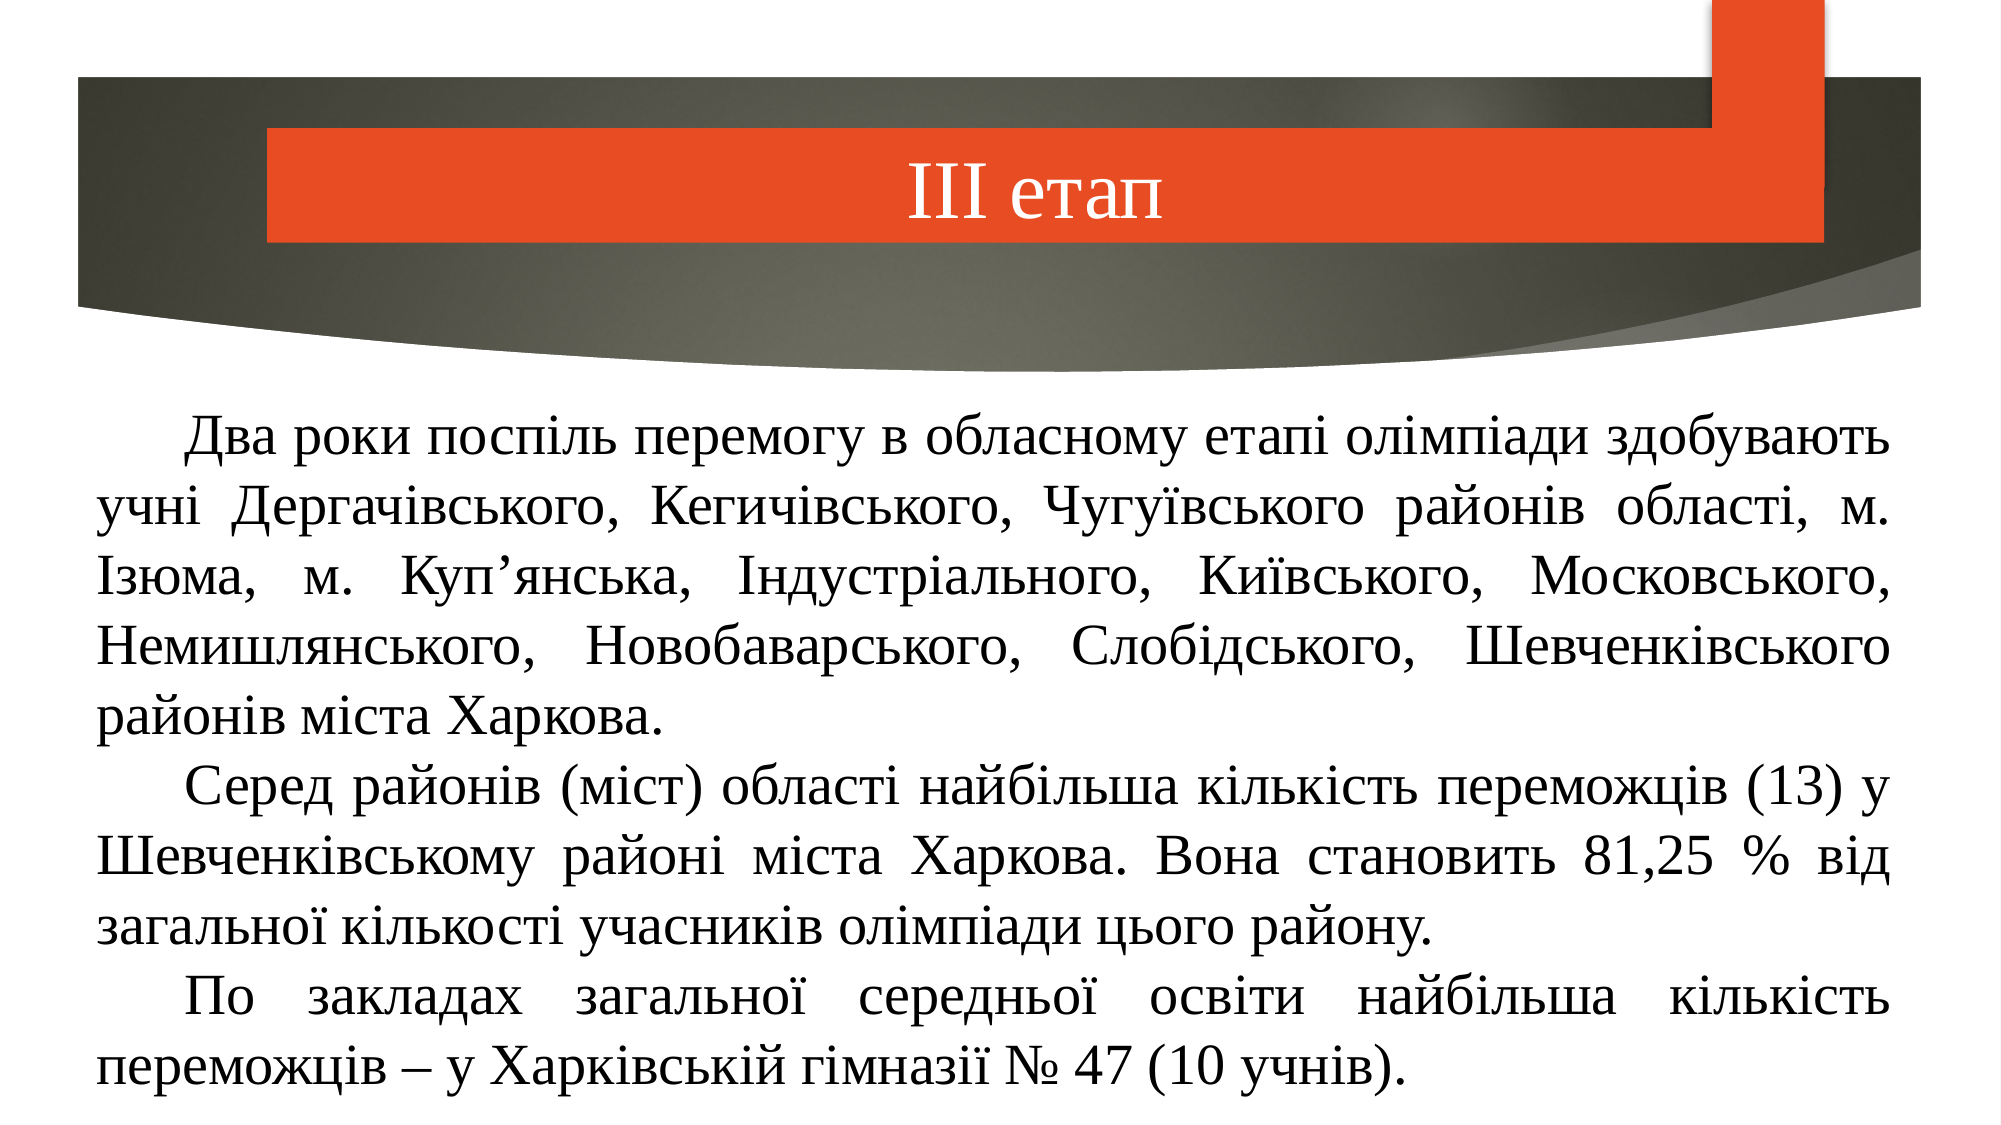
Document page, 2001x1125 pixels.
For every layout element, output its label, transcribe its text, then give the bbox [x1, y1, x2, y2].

text_box Два роки поспіль перемогу в обласному етапі олімпіади здобувають учні Дергачівського, Кегичівського, Чугуївського районів області, м. Ізюма, м. Куп’янська, Індустріального, Київського, Московського, Немишлянського, Новобаварського, Слобідського, Шевченківського районів міста Харкова. Серед районів (міст) області найбільша кількість переможців (13) у Шевченківському районі міста Харкова. Вона становить 81,25 % від загальної кількості учасників олімпіади цього району. По закладах загальної середньої освіти найбільша кількість переможців – у Харківській гімназії № 47 (10 учнів). [81, 388, 1908, 1104]
picture [79, 78, 1920, 371]
list PISA [511, 42, 1693, 91]
text_box ІІІ етап [267, 128, 1825, 243]
